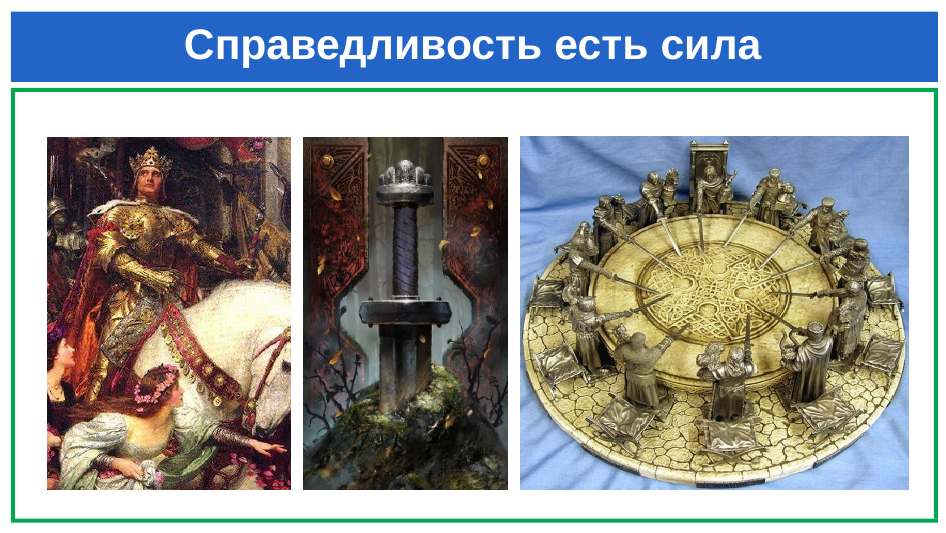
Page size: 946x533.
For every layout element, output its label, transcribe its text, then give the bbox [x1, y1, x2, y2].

picture [46, 137, 291, 490]
picture [303, 137, 508, 490]
picture [520, 136, 910, 490]
title Справедливость есть сила [49, 16, 897, 69]
